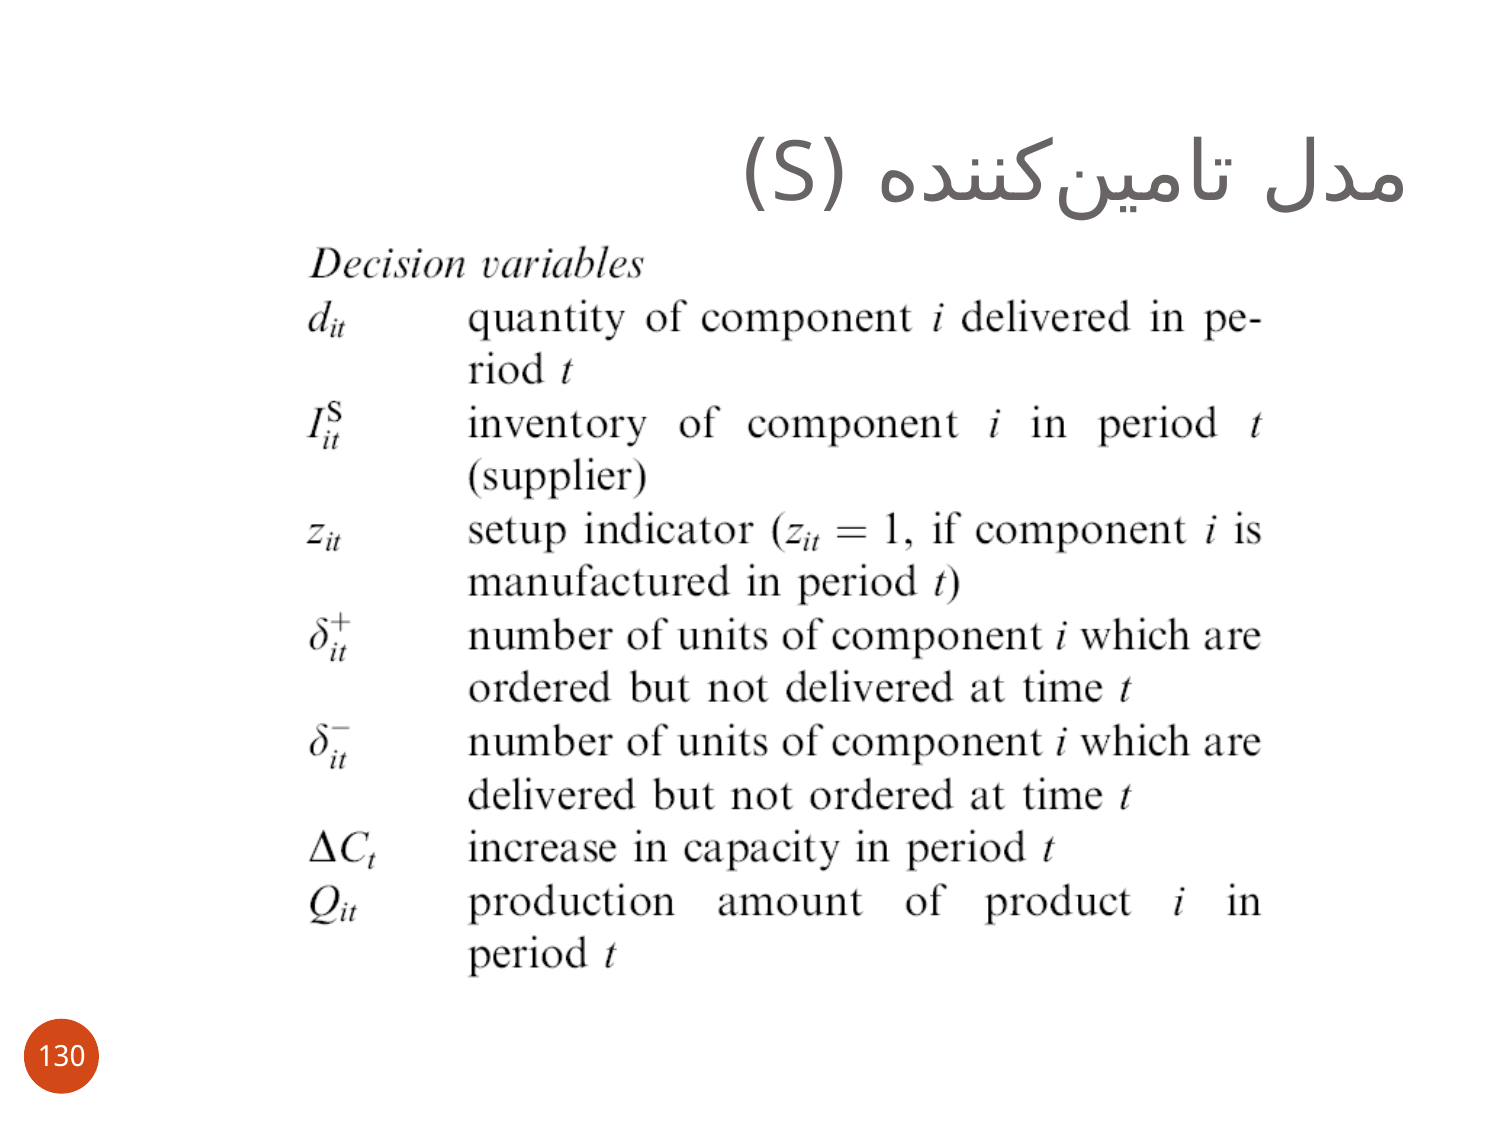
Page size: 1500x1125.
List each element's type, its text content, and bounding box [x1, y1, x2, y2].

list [304, 237, 1270, 988]
slide_number 130 [23, 1018, 99, 1094]
title مدل تامین‌کننده (S) [150, 45, 1425, 233]
